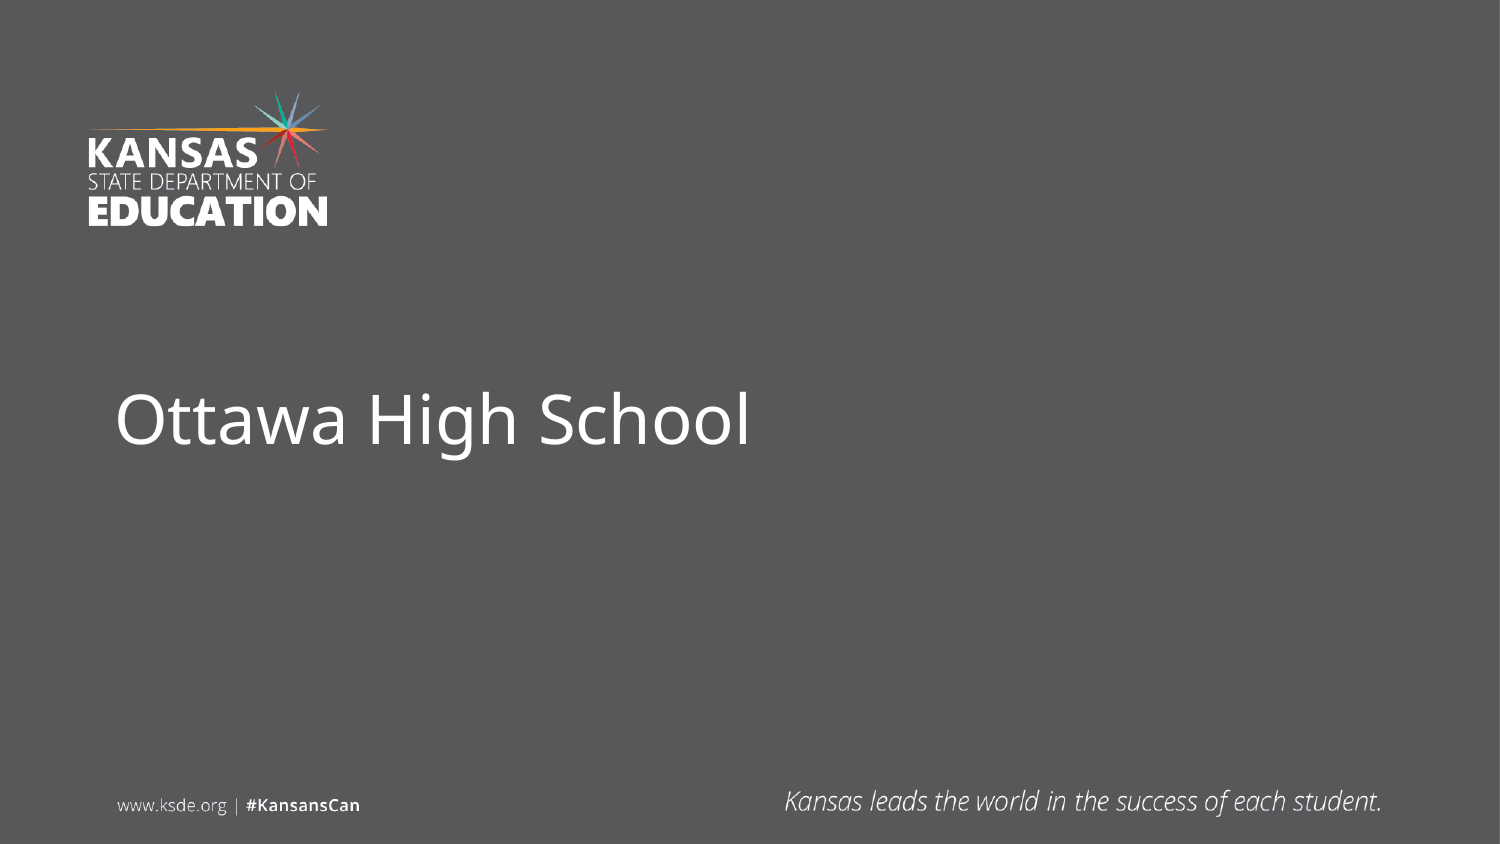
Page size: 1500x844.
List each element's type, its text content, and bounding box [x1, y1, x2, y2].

title Ottawa High School [103, 340, 1397, 504]
picture [0, 0, 1500, 844]
